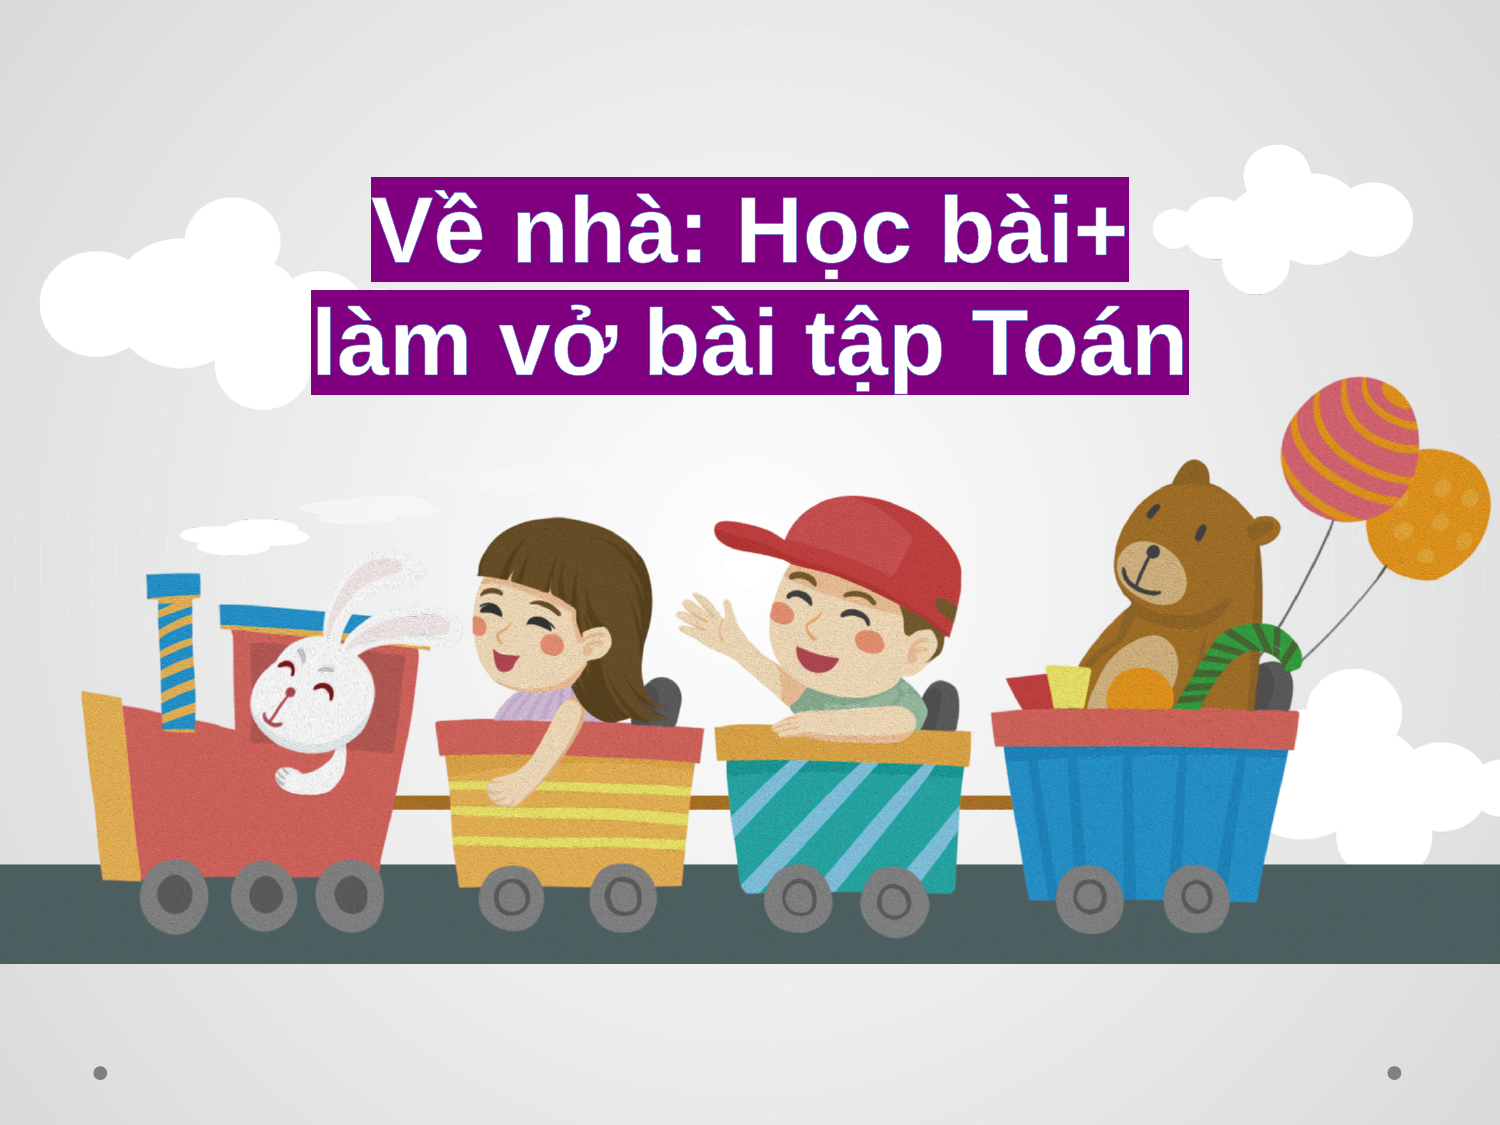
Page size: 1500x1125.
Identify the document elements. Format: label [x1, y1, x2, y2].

picture [0, 119, 1500, 964]
